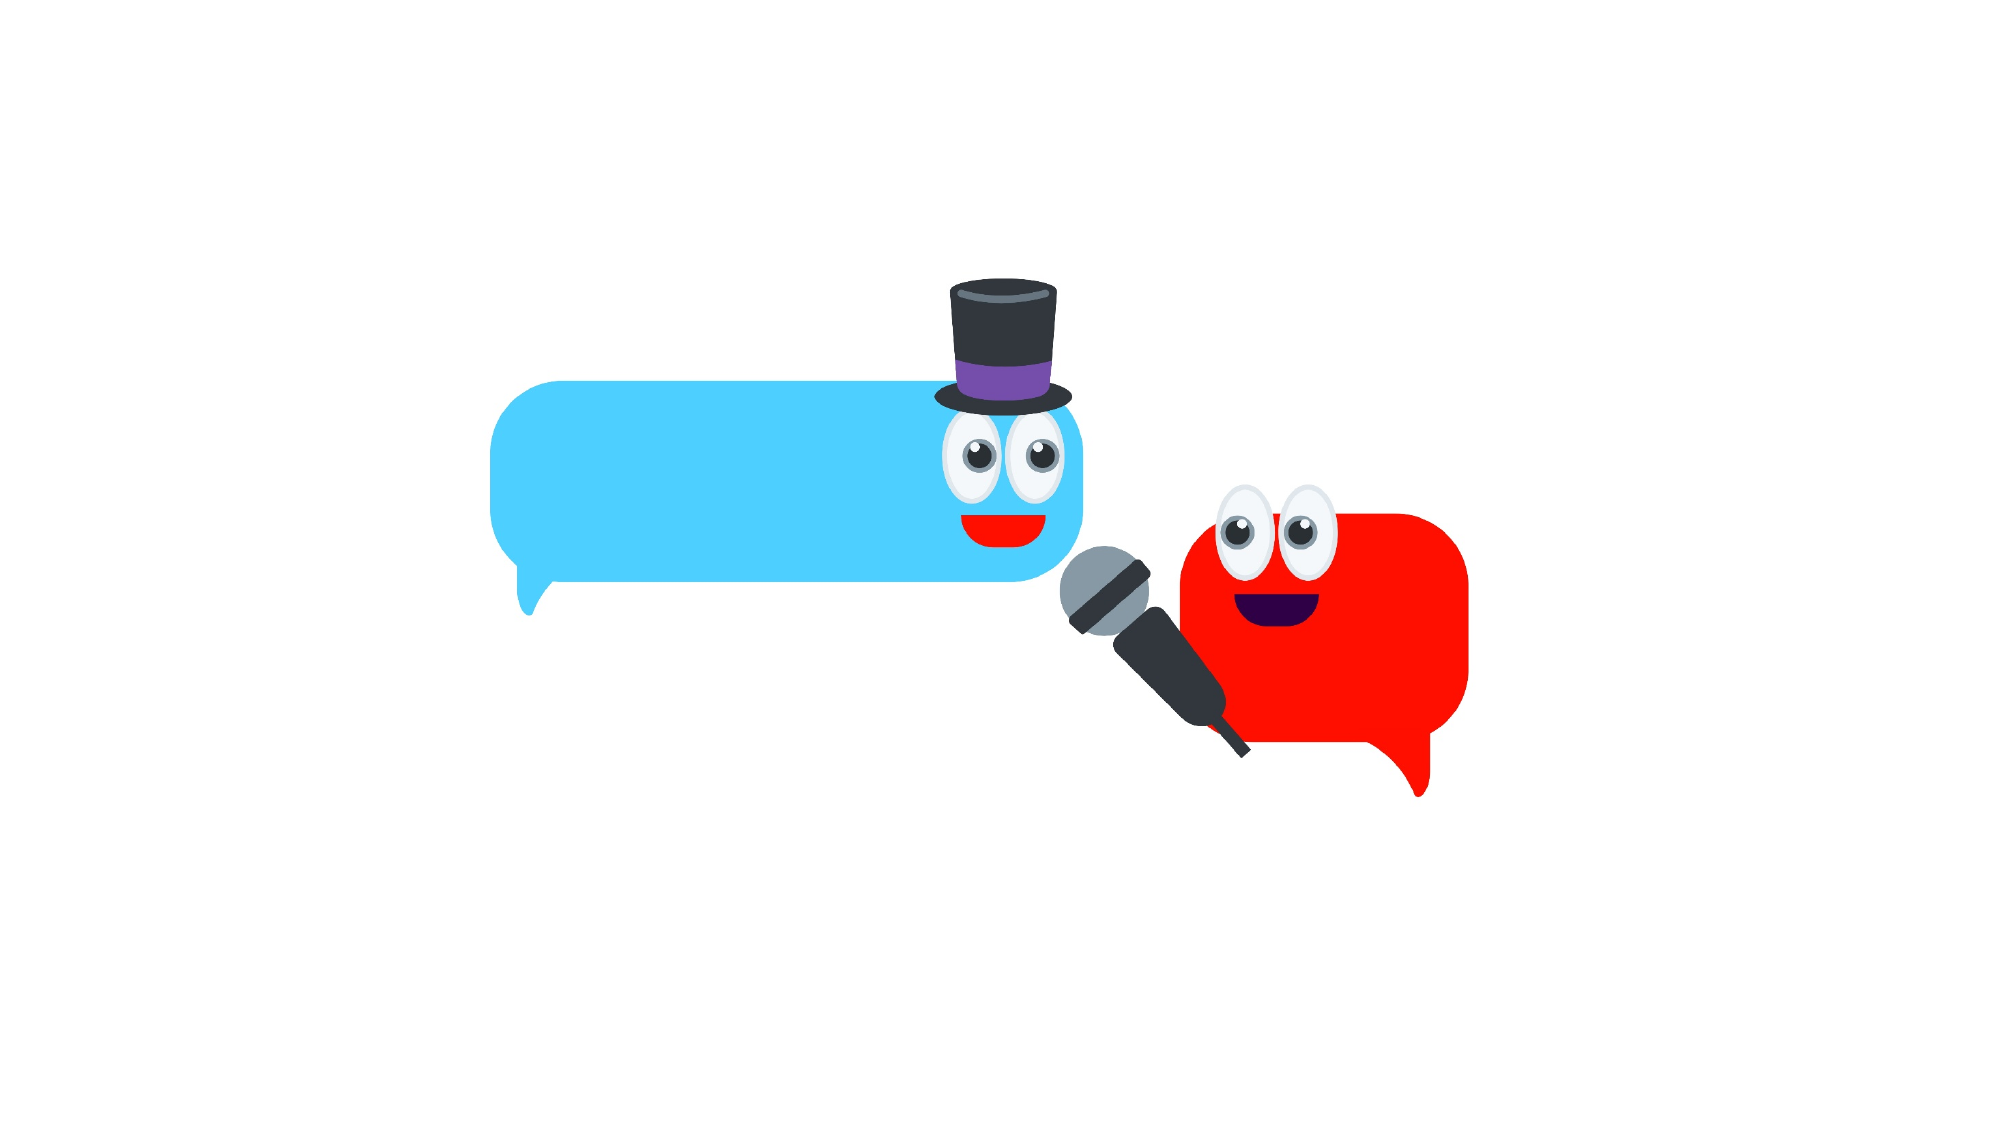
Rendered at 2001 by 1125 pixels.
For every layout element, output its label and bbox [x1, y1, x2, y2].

list [416, 0, 1542, 1125]
